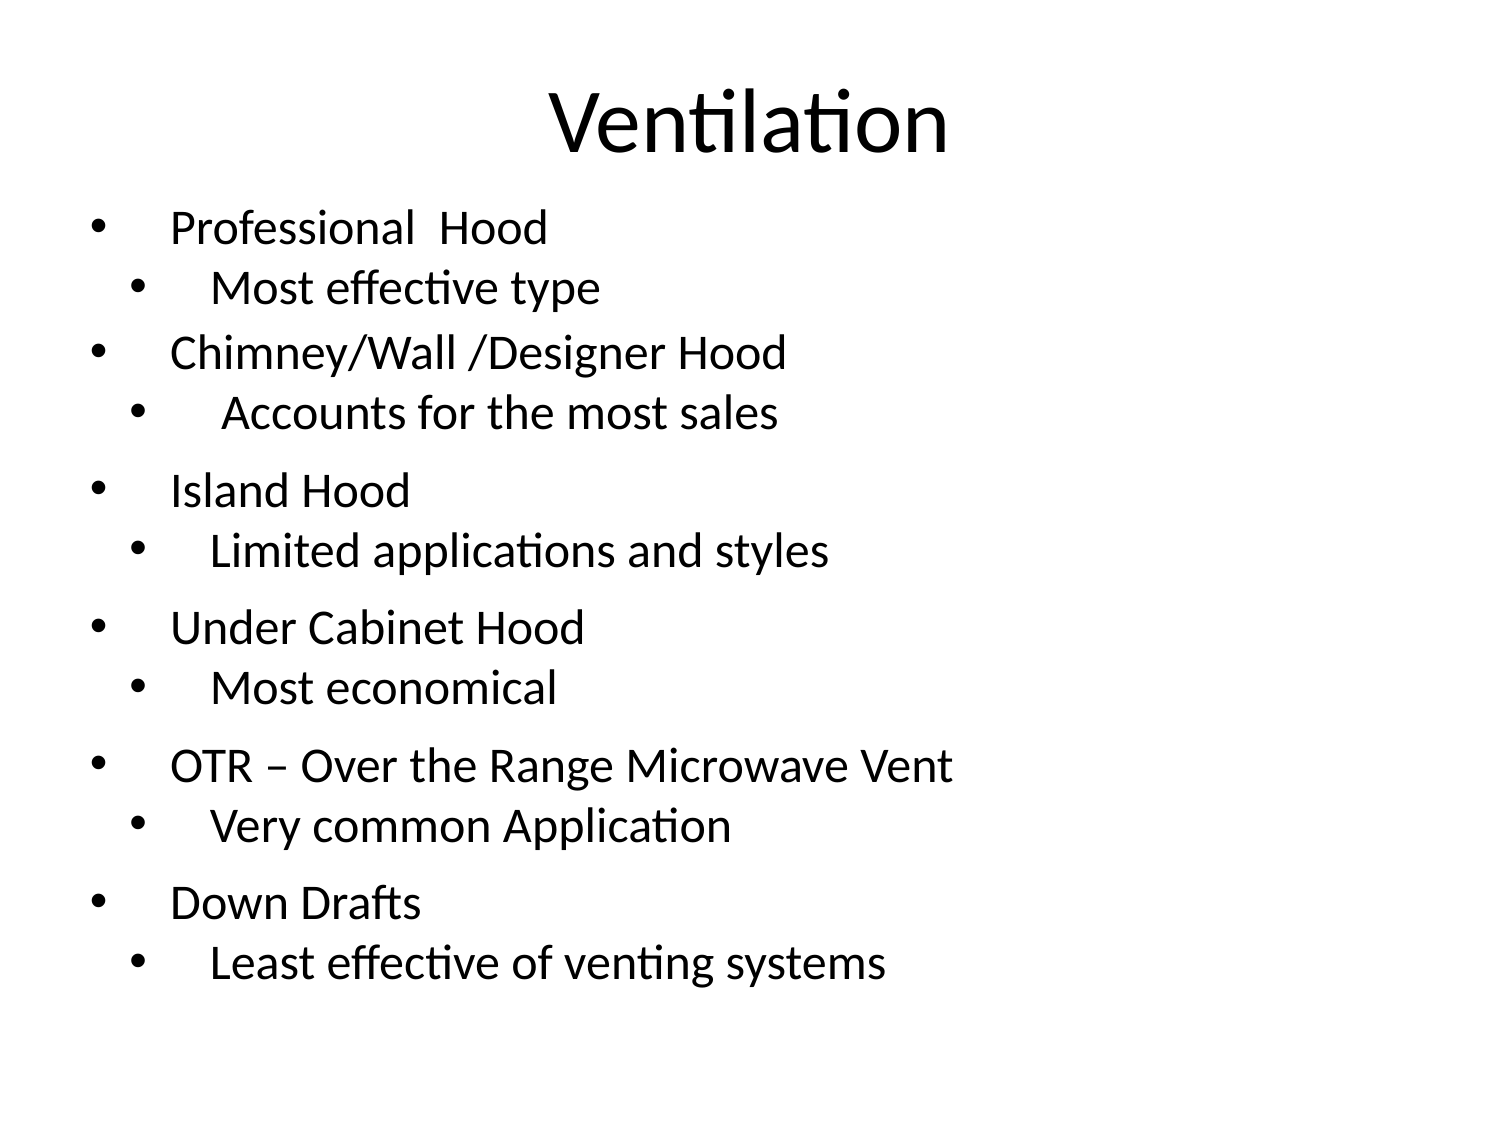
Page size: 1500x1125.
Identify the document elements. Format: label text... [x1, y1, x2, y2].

text_box Professional Hood Most effective type [75, 187, 978, 312]
text_box Chimney/Wall /Designer Hood Accounts for the most sales [74, 312, 1205, 448]
text_box Island Hood Limited applications and styles [74, 449, 870, 585]
title Ventilation [74, 44, 1426, 188]
text_box OTR – Over the Range Microwave Vent Very common Application [75, 724, 972, 920]
text_box Down Drafts Least effective of venting systems [74, 862, 1104, 998]
text_box Under Cabinet Hood Most economical [75, 587, 895, 723]
